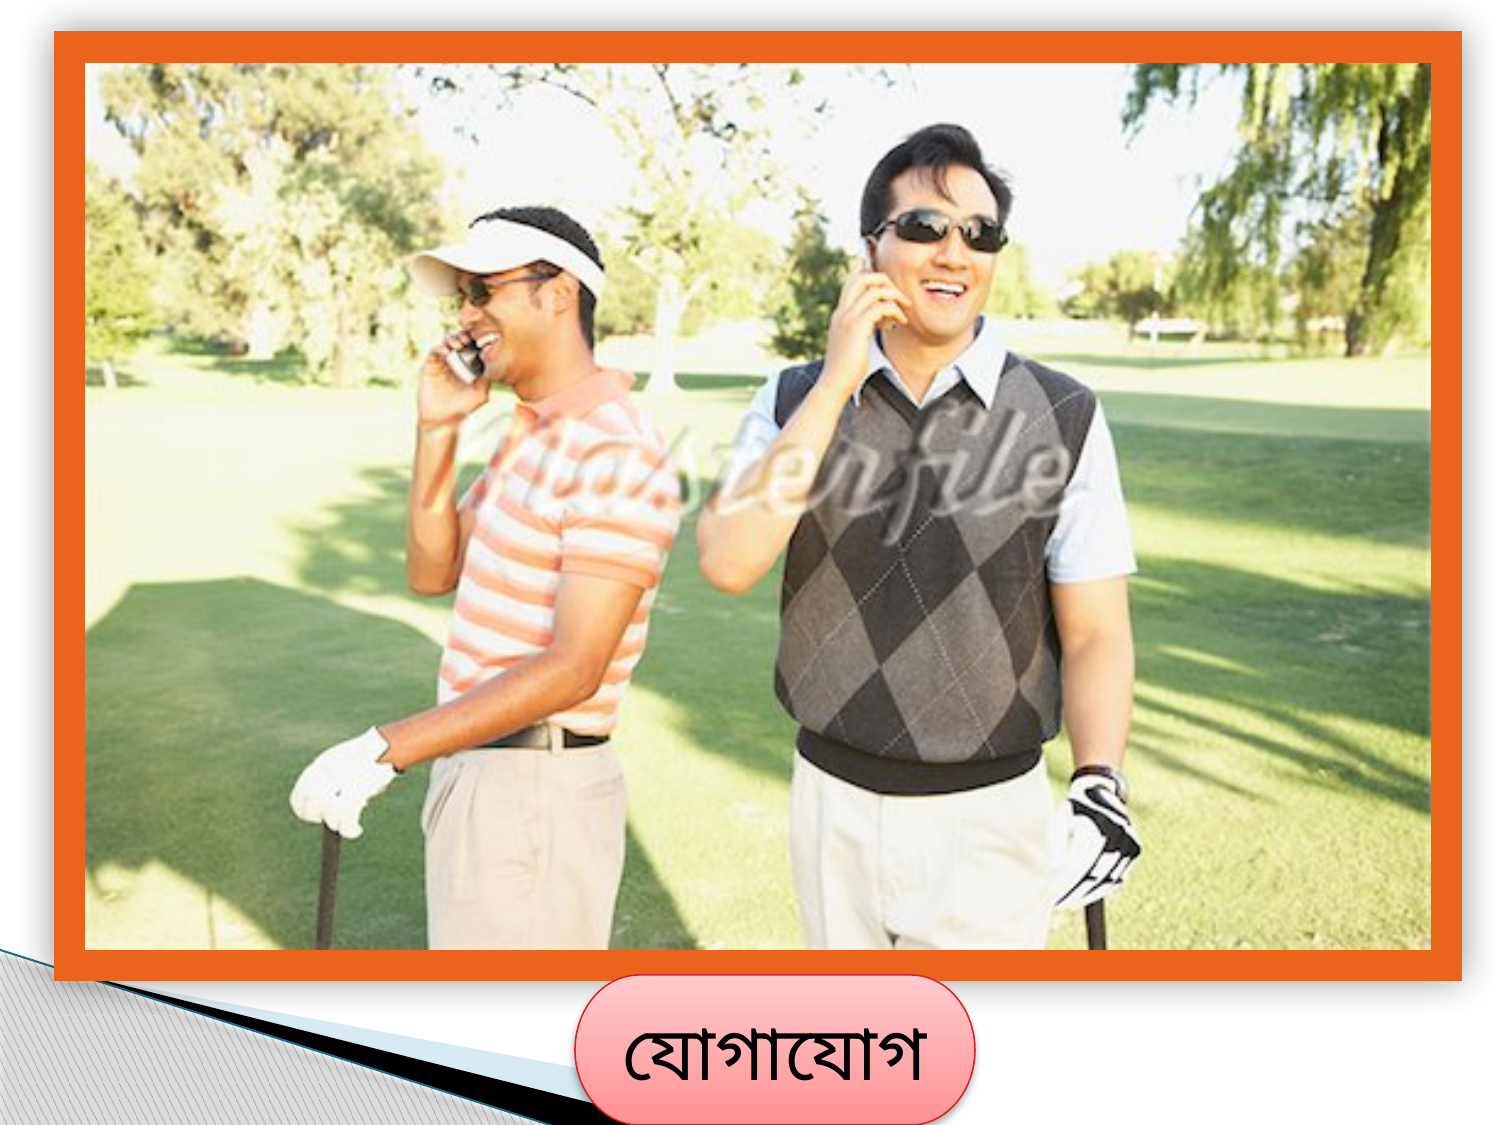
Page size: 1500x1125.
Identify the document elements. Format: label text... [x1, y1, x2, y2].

picture [85, 62, 1432, 951]
text_box যোগাযোগ [574, 974, 976, 1125]
